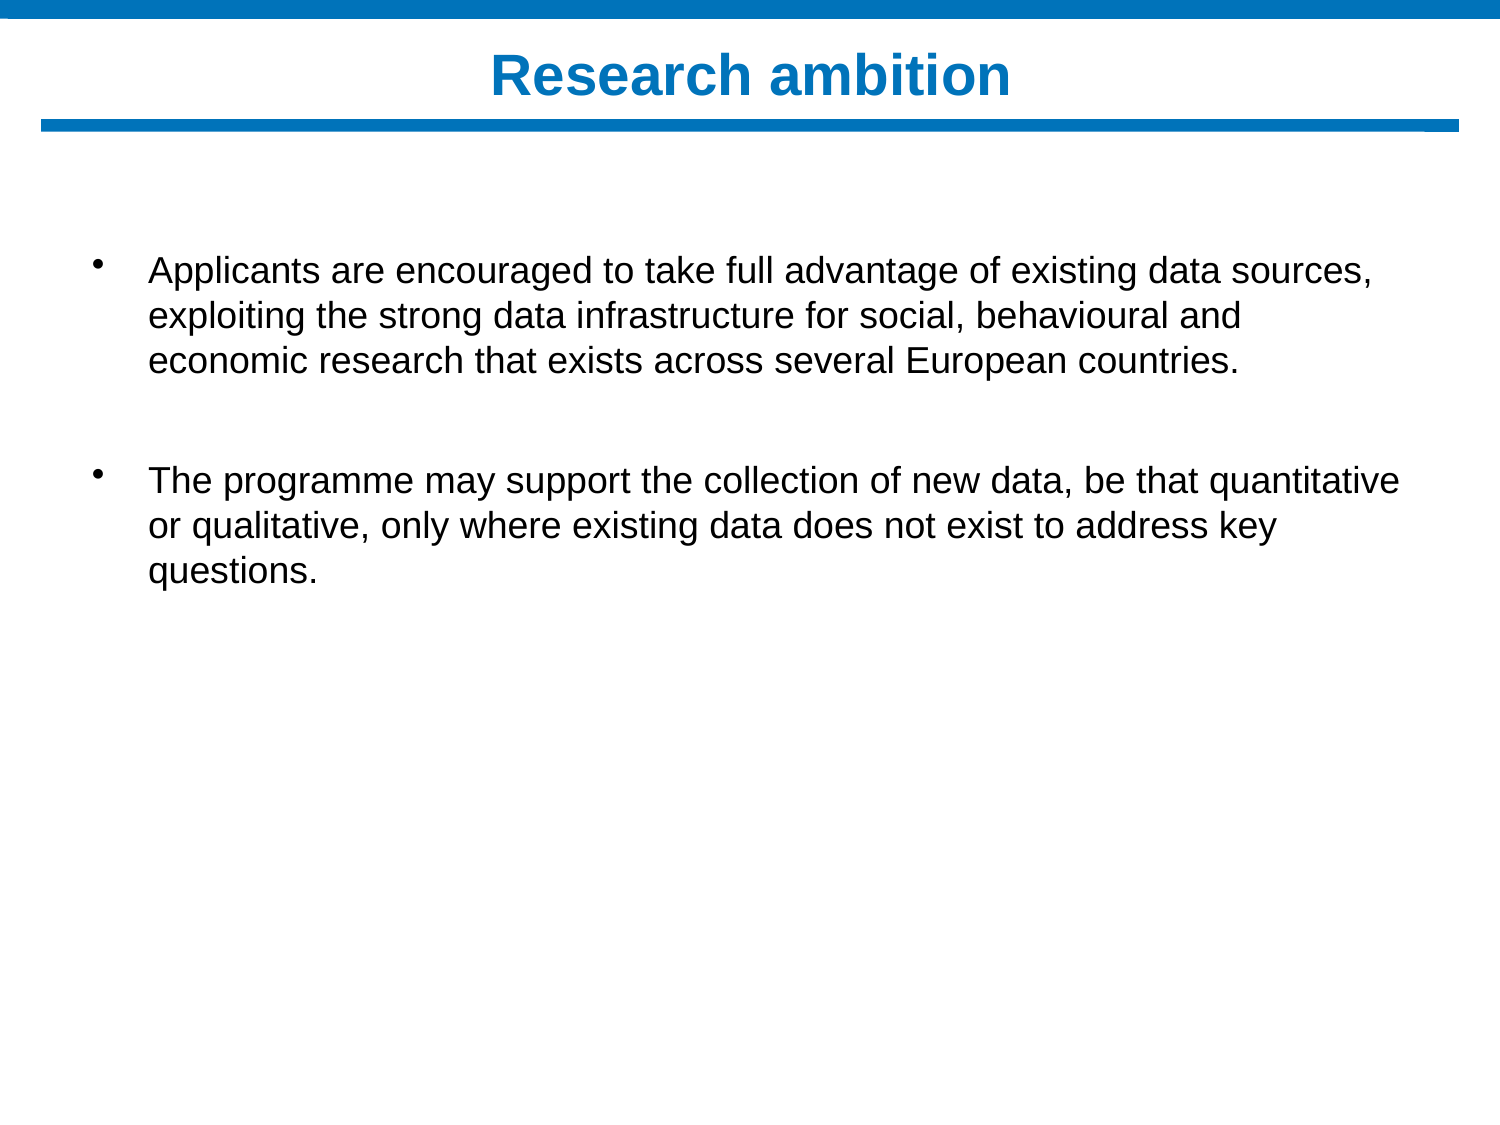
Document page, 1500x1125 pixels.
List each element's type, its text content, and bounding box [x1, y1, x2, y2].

list Applicants are encouraged to take full advantage of existing data sources, exploiting the strong data infrastructure for social, behavioural and economic research that exists across several European countries. The programme may support the collection of new data, be that quantitative or qualitative, only where existing data does not exist to address key questions. [76, 172, 1427, 993]
title Research ambition [76, 30, 1427, 114]
